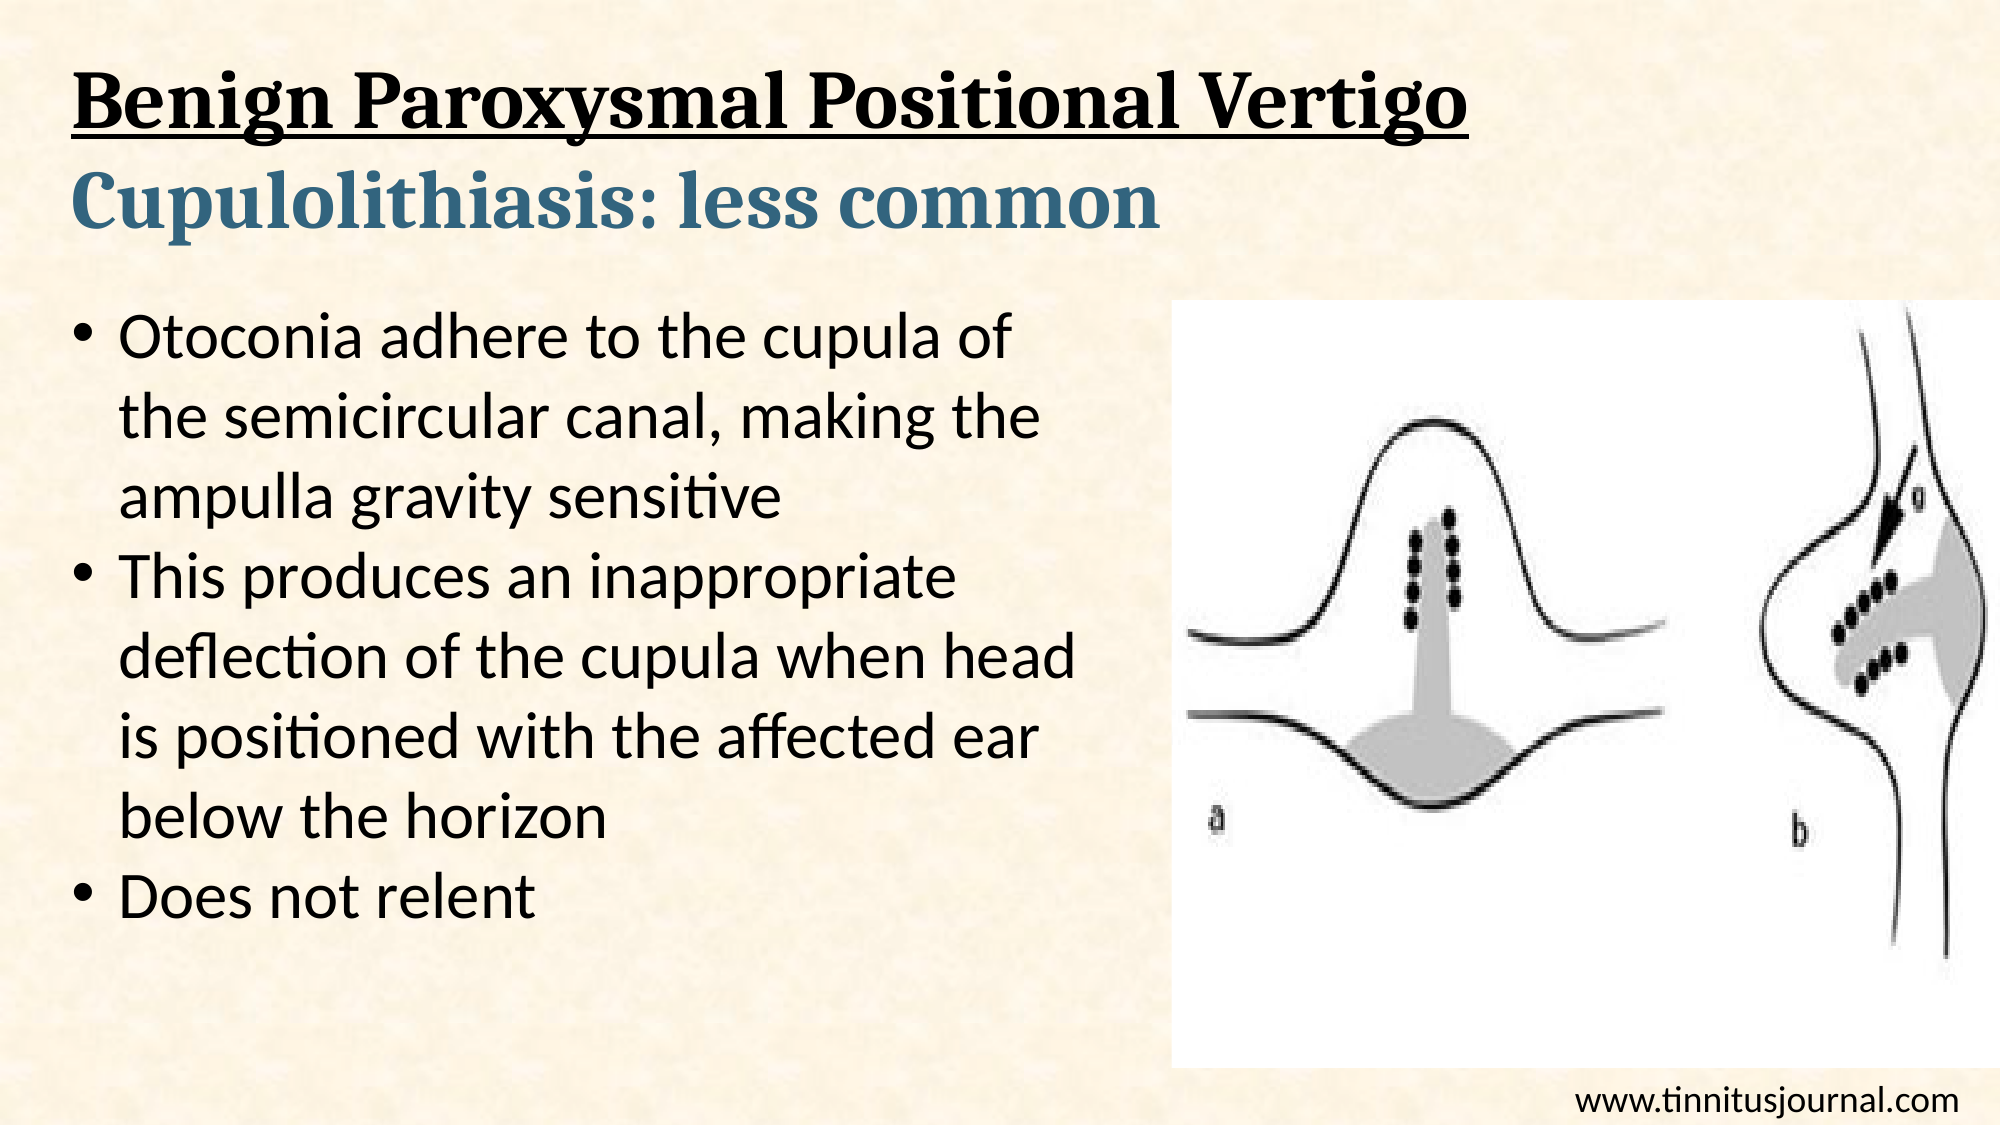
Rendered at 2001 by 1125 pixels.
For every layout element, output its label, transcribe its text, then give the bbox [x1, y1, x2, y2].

text_box www.tinnitusjournal.com [1560, 1069, 1976, 1125]
picture [1171, 300, 2000, 1069]
text_box Otoconia adhere to the cupula of the semicircular canal, making the ampulla gravity sensitive This produces an inappropriate deflection of the cupula when head is positioned with the affected ear below the horizon Does not relent [56, 284, 1097, 1044]
text_box Benign Paroxysmal Positional Vertigo Cupulolithiasis: less common [56, 38, 1619, 353]
